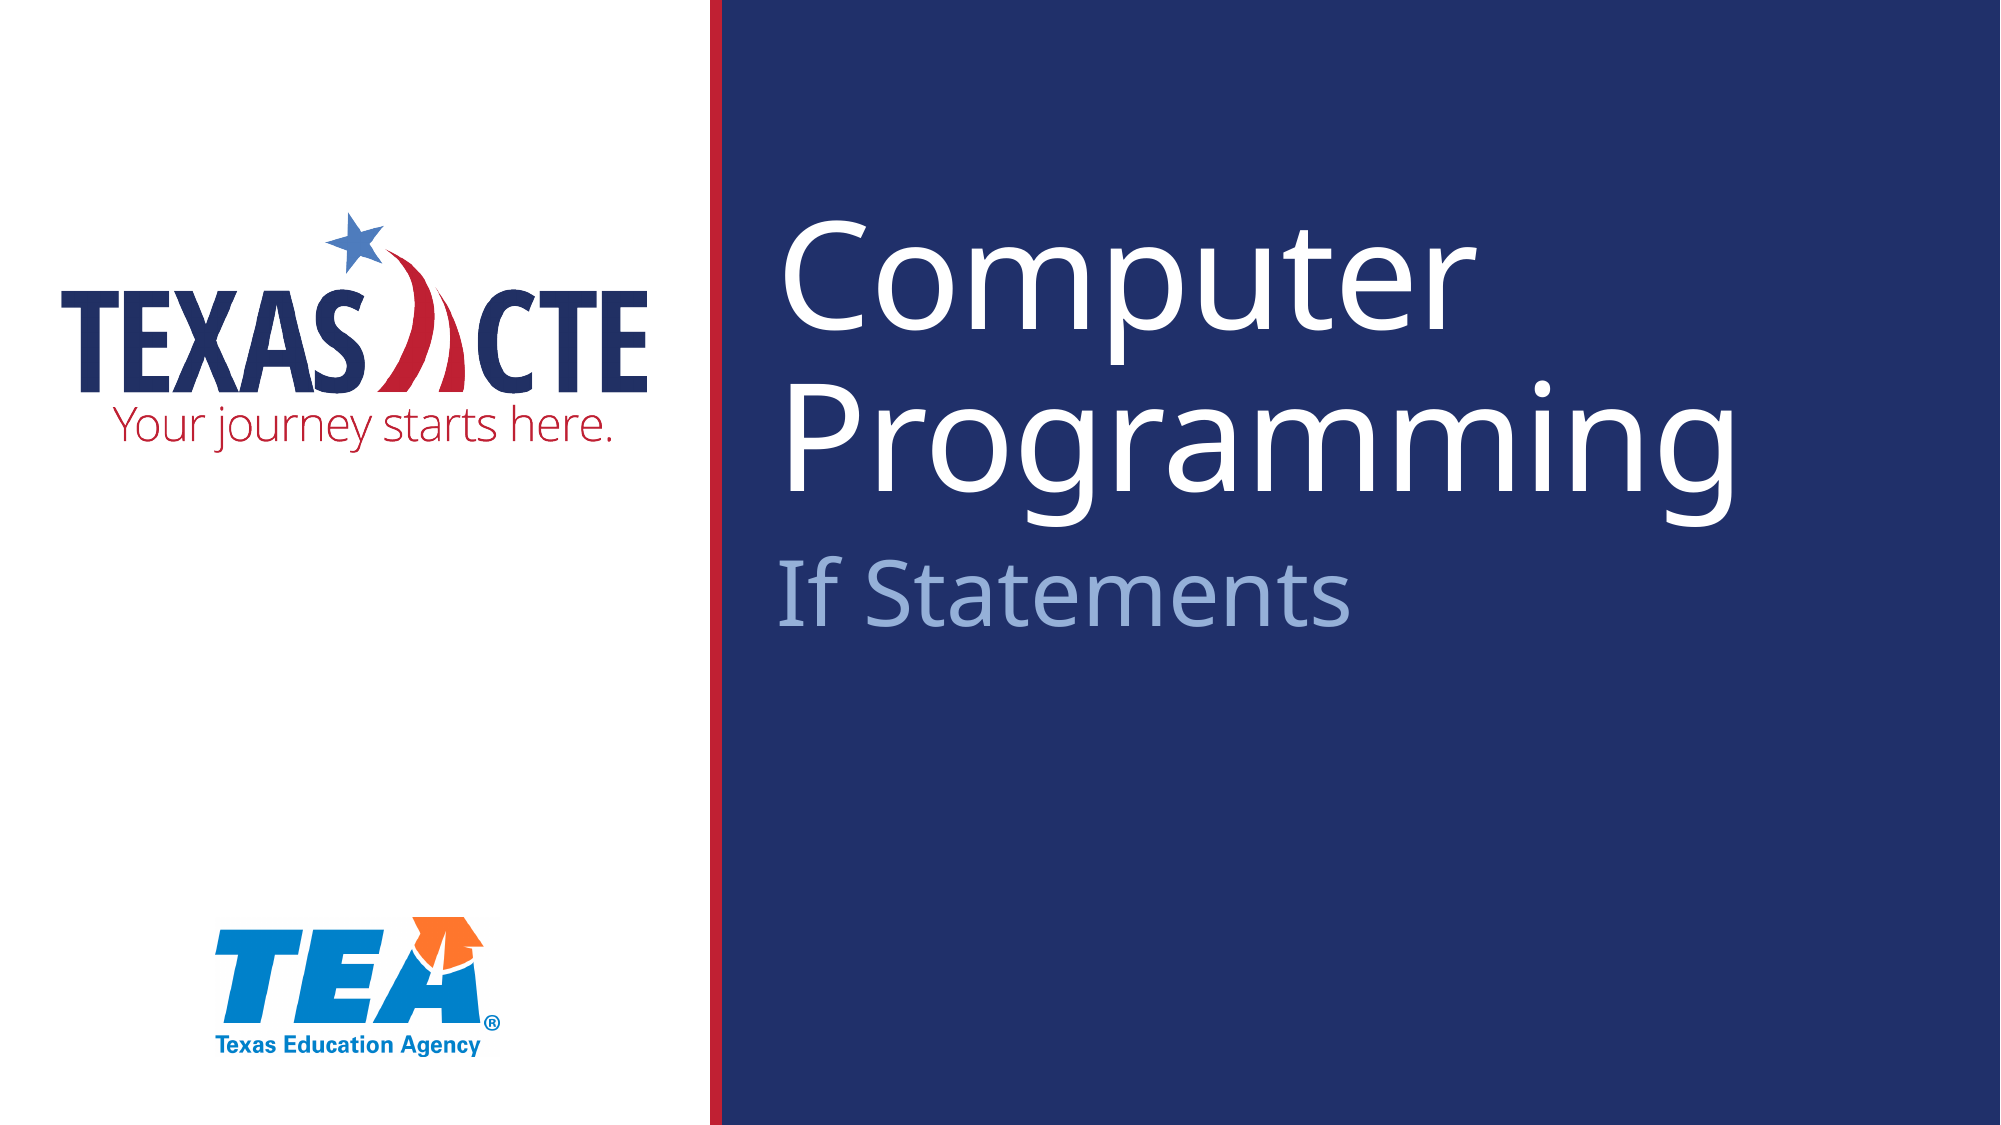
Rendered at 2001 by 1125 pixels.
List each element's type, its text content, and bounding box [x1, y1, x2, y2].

list Computer Programming If Statements [776, 200, 1939, 1032]
picture [61, 212, 647, 453]
picture [215, 917, 500, 1057]
